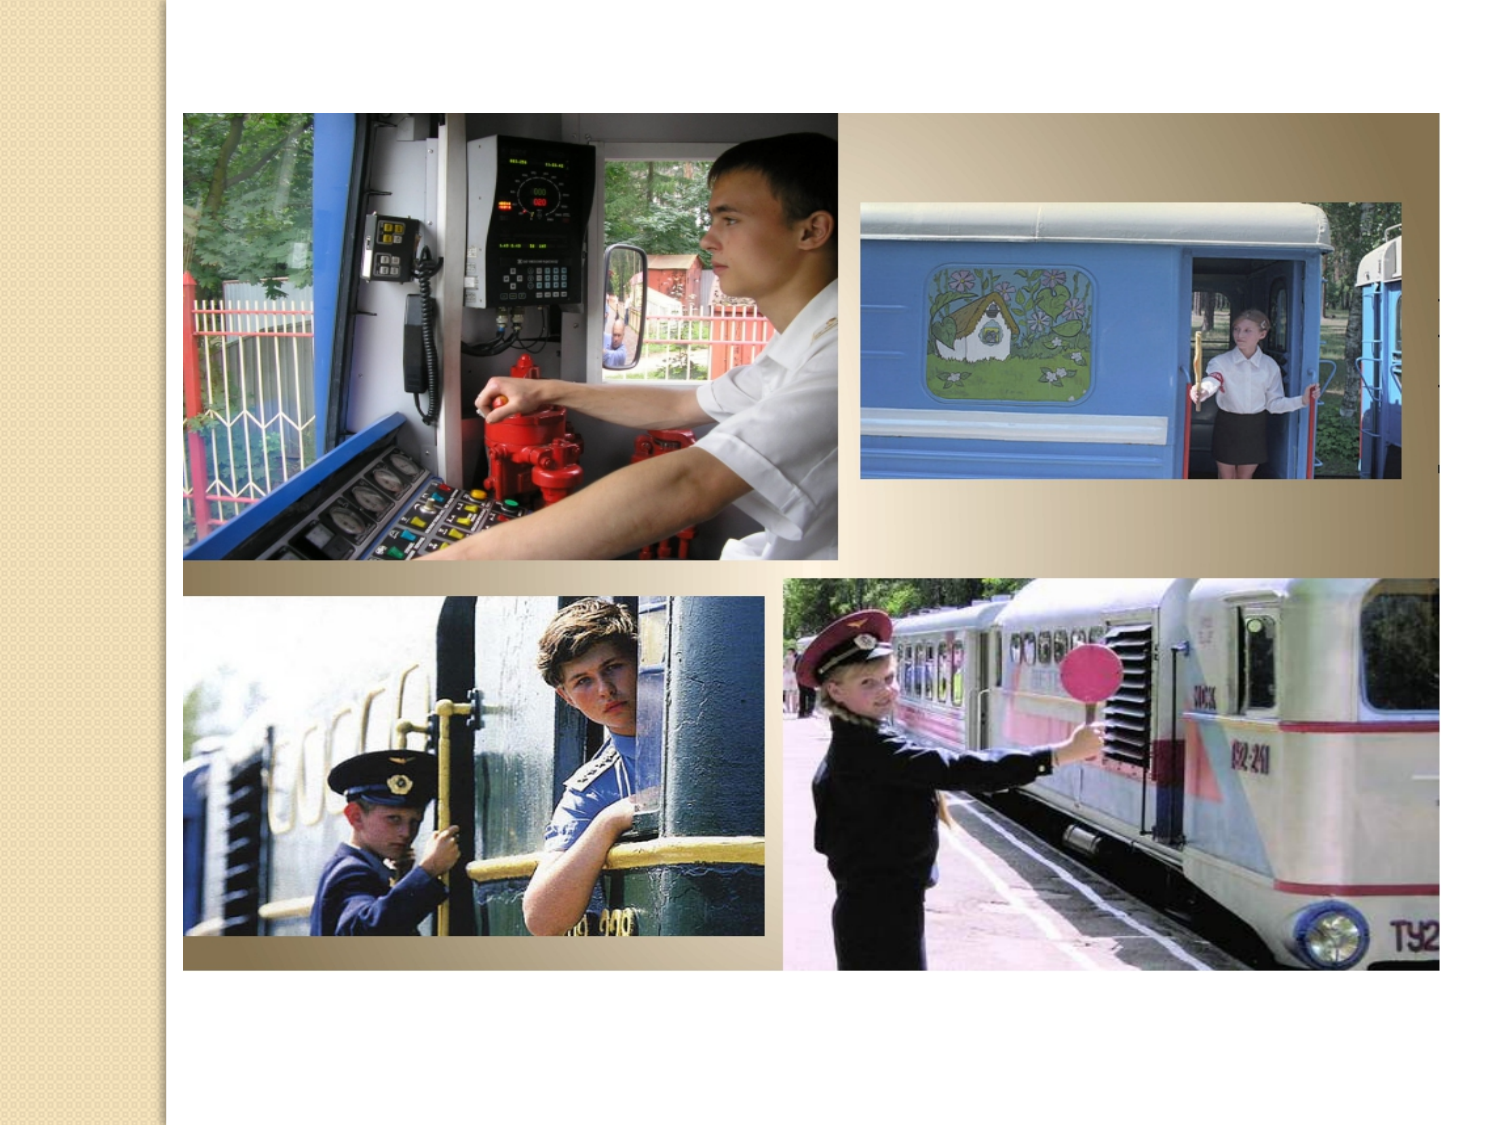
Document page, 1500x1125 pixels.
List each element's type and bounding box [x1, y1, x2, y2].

picture [182, 113, 1441, 973]
